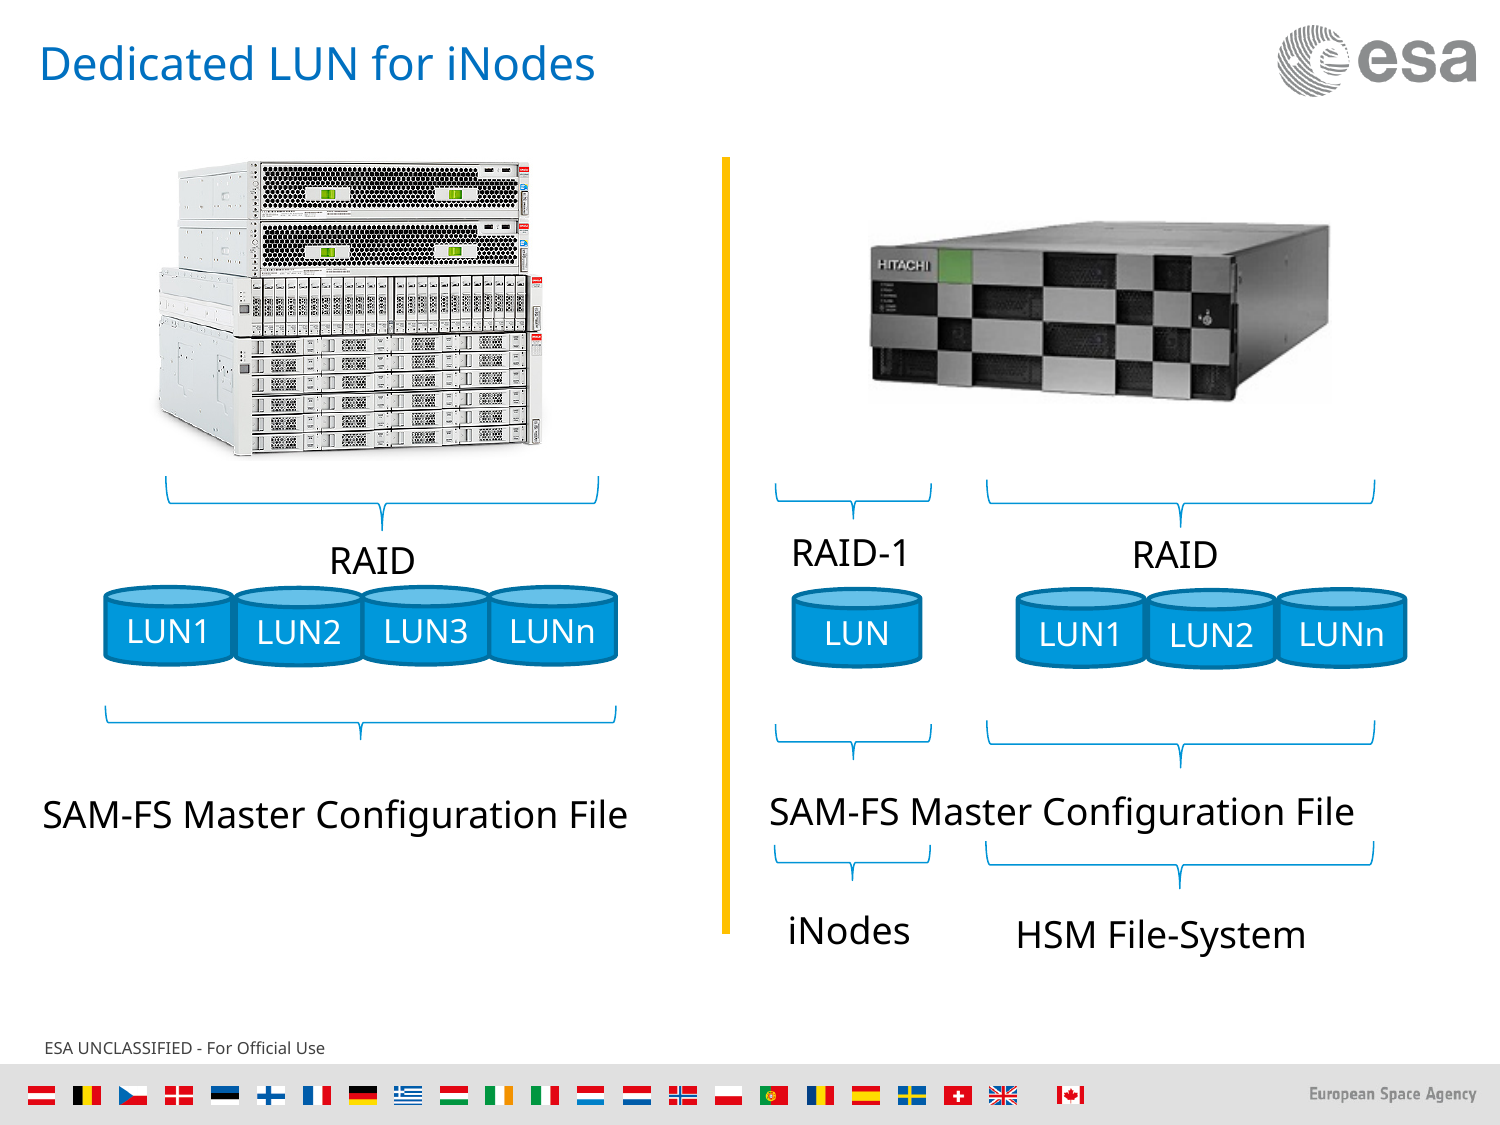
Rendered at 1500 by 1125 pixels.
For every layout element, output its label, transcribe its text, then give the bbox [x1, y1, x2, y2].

text_box RAID-1 [776, 522, 962, 582]
title Dedicated LUN for iNodes [23, 26, 1201, 97]
text_box LUNn [487, 584, 618, 667]
text_box RAID [1116, 552, 1245, 584]
text_box SAM-FS Master Configuration File [27, 783, 698, 844]
text_box LUN1 [103, 584, 234, 667]
text_box [985, 841, 1375, 890]
text_box [165, 476, 600, 532]
text_box LUNn [1276, 587, 1408, 669]
text_box LUN2 [1146, 587, 1277, 670]
text_box [986, 720, 1376, 769]
text_box LUN2 [233, 585, 363, 668]
picture [0, 1064, 1500, 1125]
text_box LUN1 [1015, 587, 1147, 669]
text_box HSM File-System [1000, 903, 1389, 964]
text_box RAID [314, 529, 442, 589]
text_box [104, 705, 617, 741]
text_box [774, 483, 863, 520]
text_box SAM-FS Master Configuration File [754, 780, 1425, 841]
text_box LUN3 [360, 584, 489, 667]
text_box iNodes [772, 899, 961, 960]
picture [868, 25, 1477, 544]
picture [115, 156, 572, 461]
text_box [774, 724, 932, 761]
text_box LUN [791, 586, 923, 669]
text_box [773, 844, 932, 882]
text_box [1335, 479, 1376, 505]
